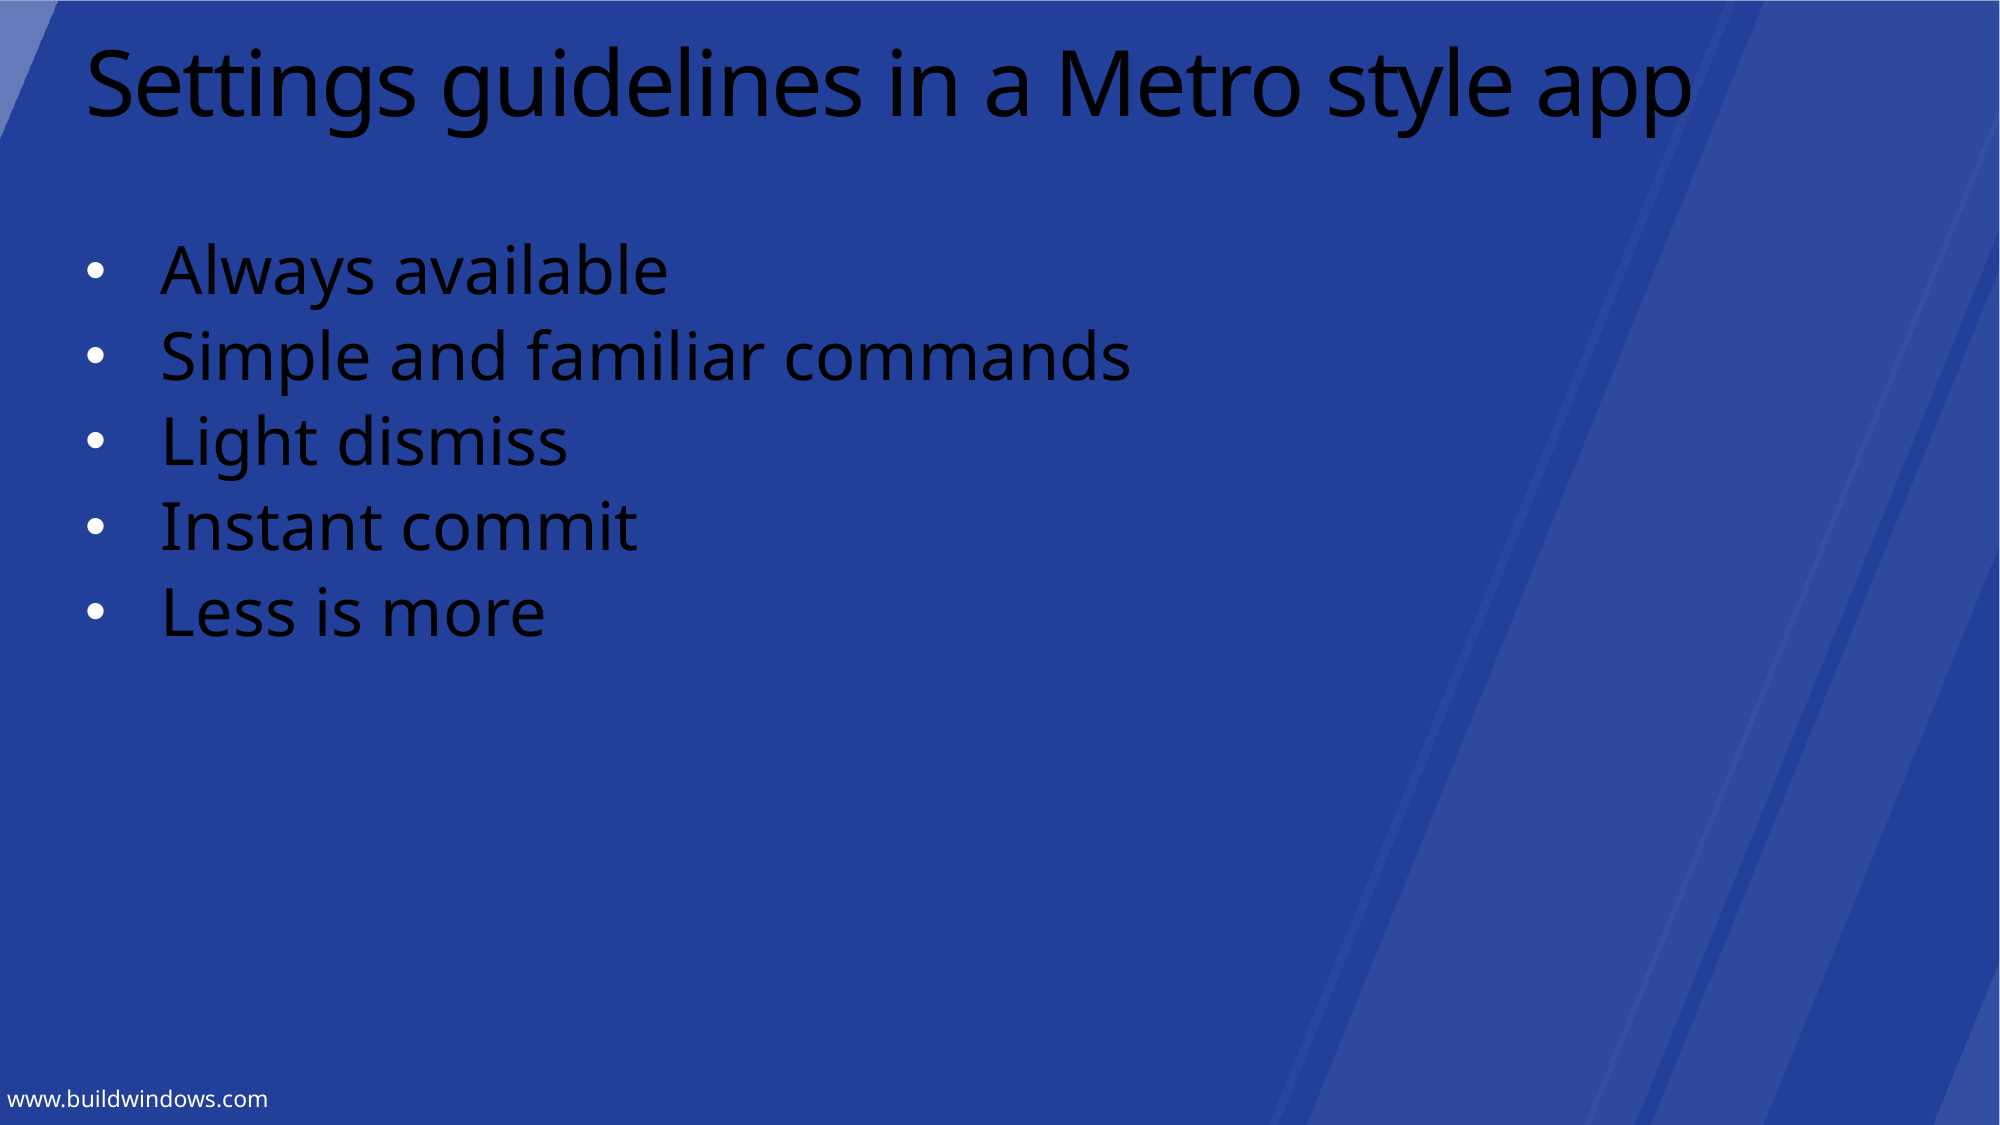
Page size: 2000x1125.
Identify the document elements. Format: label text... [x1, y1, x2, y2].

picture [0, 0, 2000, 1125]
title Settings guidelines in a Metro style app [85, 37, 1914, 138]
list Always available Simple and familiar commands Light dismiss Instant commit Less is more [85, 237, 1914, 666]
